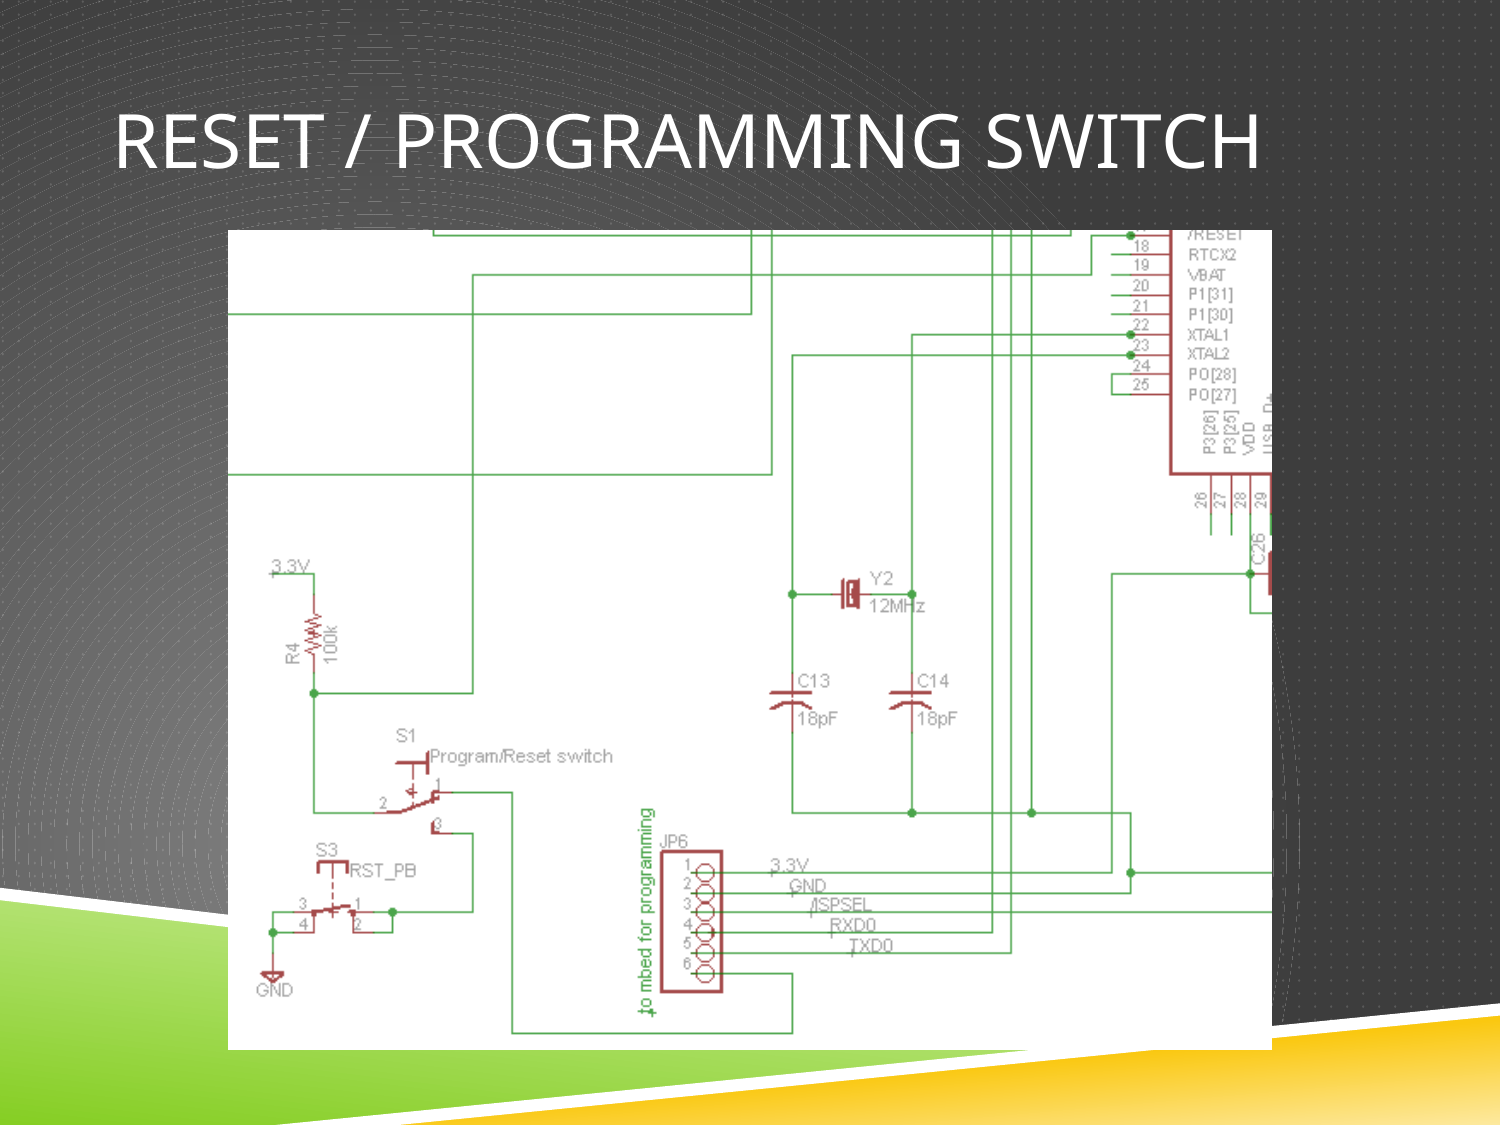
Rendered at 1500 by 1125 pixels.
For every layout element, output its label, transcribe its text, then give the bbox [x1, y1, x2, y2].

picture [228, 230, 1272, 1051]
title Reset / ProgramminG Switch [112, 45, 1388, 233]
